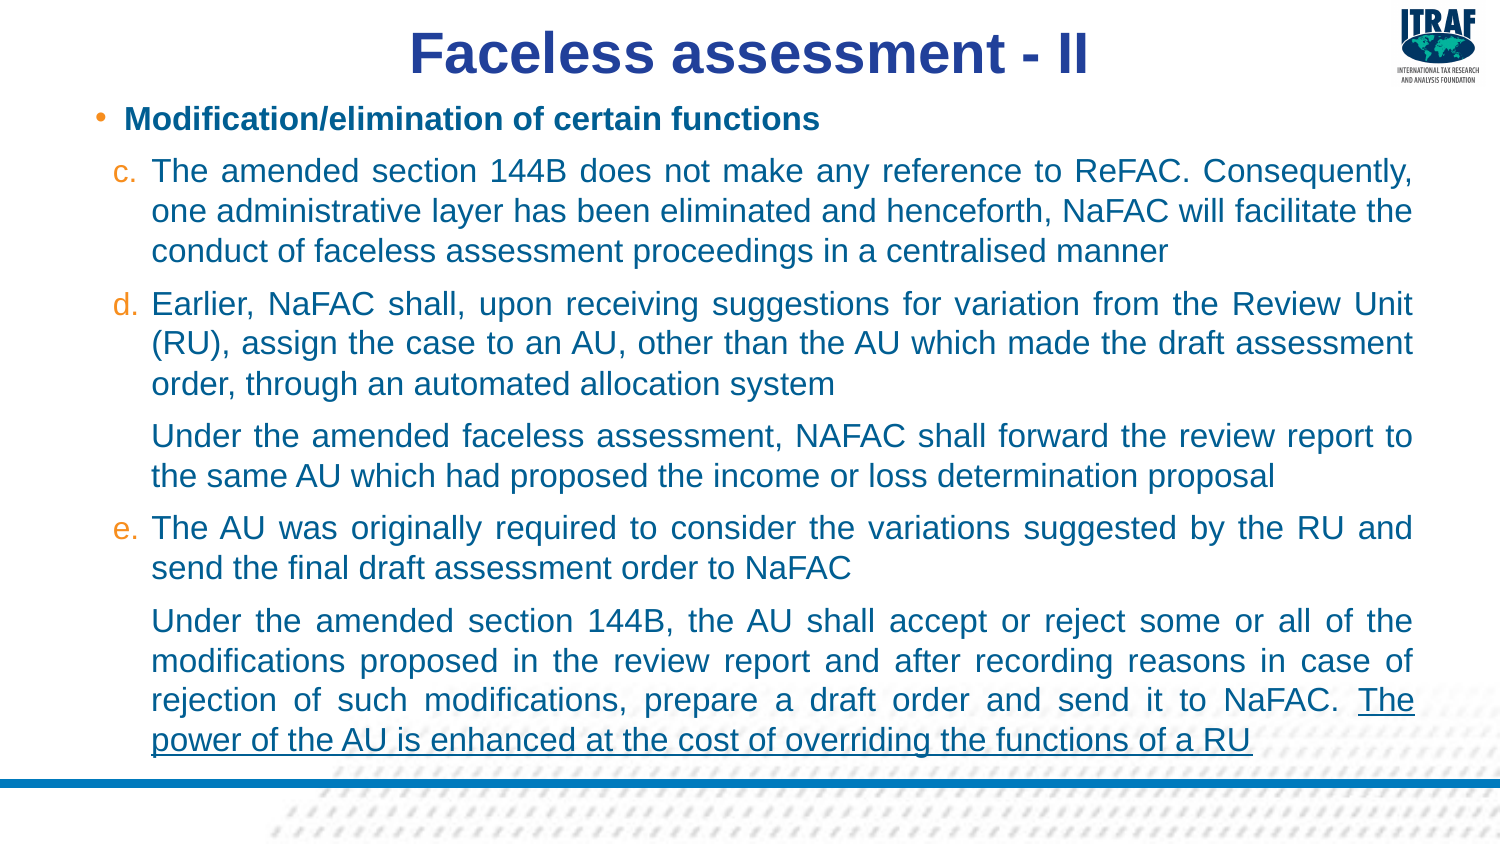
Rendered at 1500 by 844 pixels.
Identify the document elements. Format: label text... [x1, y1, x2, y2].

list Modification/elimination of certain functions The amended section 144B does not make any reference to ReFAC. Consequently, one administrative layer has been eliminated and henceforth, NaFAC will facilitate the conduct of faceless assessment proceedings in a centralised manner Earlier, NaFAC shall, upon receiving suggestions for variation from the Review Unit (RU), assign the case to an AU, other than the AU which made the draft assessment order, through an automated allocation system Under the amended faceless assessment, NAFAC shall forward the review report to the same AU which had proposed the income or loss determination proposal The AU was originally required to consider the variations suggested by the RU and send the final draft assessment order to NaFAC Under the amended section 144B, the AU shall accept or reject some or all of the modifications proposed in the review report and after recording reasons in case of rejection of such modifications, prepare a draft order and send it to NaFAC. The power of the AU is enhanced at the cost of overriding the functions of a RU [79, 89, 1431, 776]
picture [0, 0, 1500, 844]
title Faceless assessment - II [74, 13, 1385, 101]
